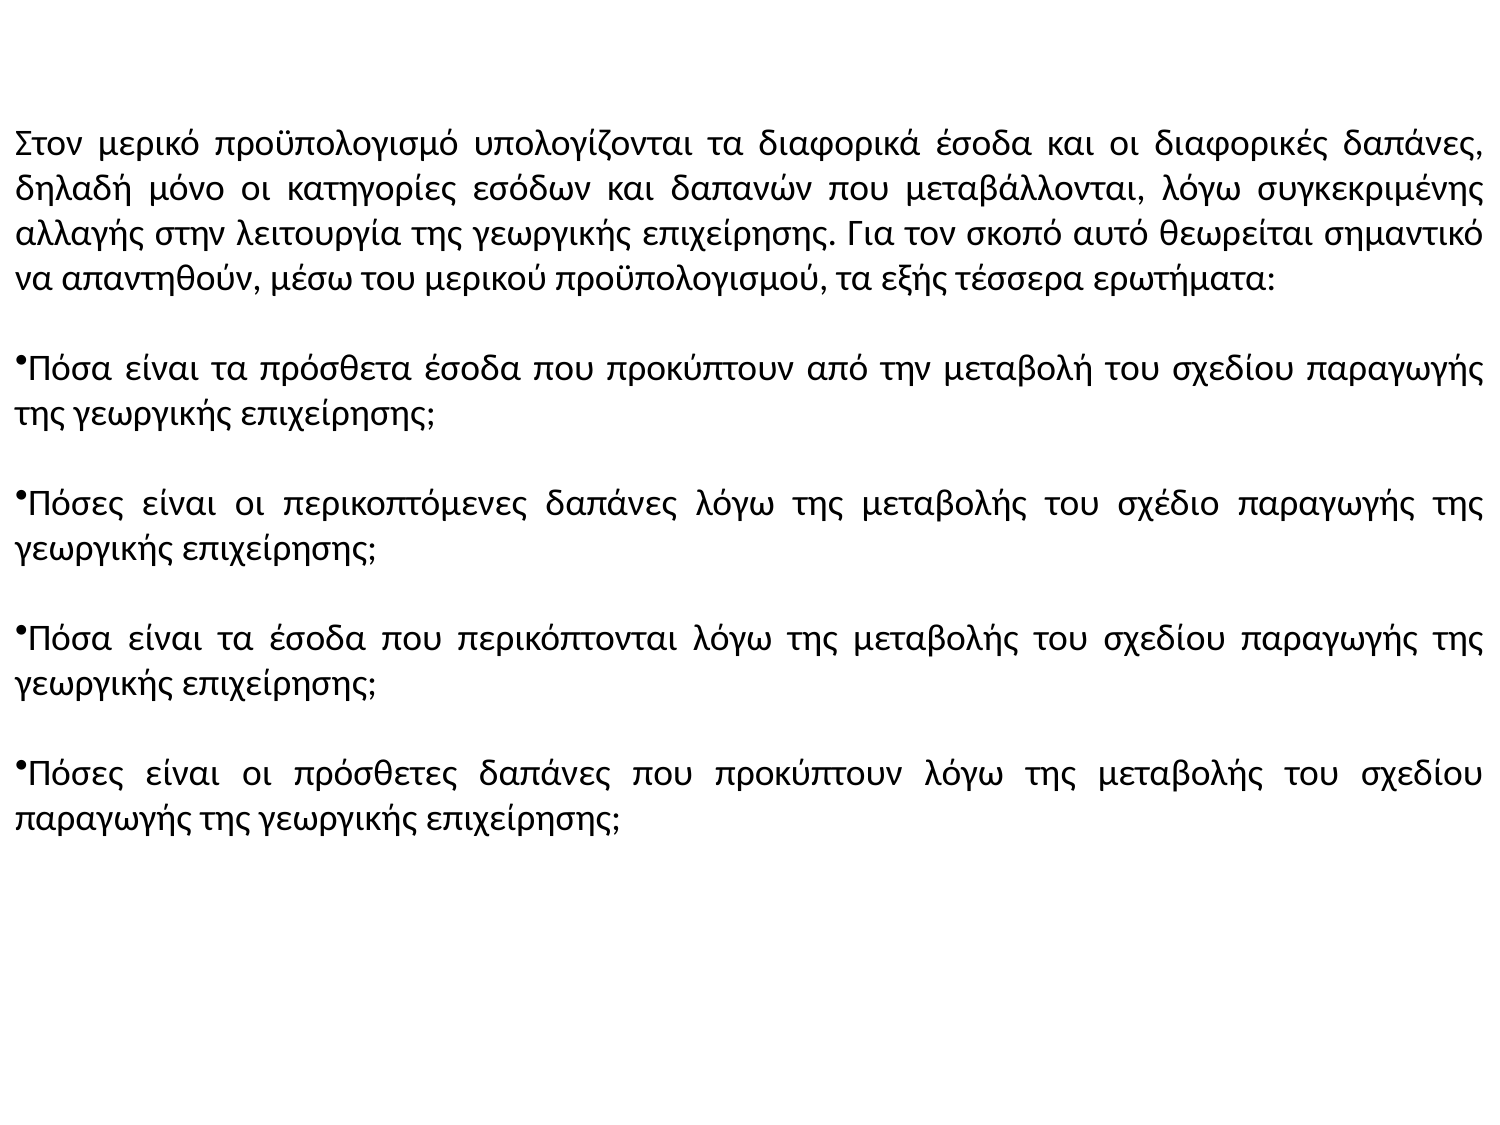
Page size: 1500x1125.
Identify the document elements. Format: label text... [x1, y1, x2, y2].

text_box Στον μερικό προϋπολογισμό υπολογίζονται τα διαφορικά έσοδα και οι διαφορικές δαπάνες, δηλαδή μόνο οι κατηγορίες εσόδων και δαπανών που μεταβάλλονται, λόγω συγκεκριμένης αλλαγής στην λειτουργία της γεωργικής επιχείρησης. Για τον σκοπό αυτό θεωρείται σημαντικό να απαντηθούν, μέσω του μερικού προϋπολογισμού, τα εξής τέσσερα ερωτήματα: Πόσα είναι τα πρόσθετα έσοδα που προκύπτουν από την μεταβολή του σχεδίου παραγωγής της γεωργικής επιχείρησης; Πόσες είναι οι περικοπτόμενες δαπάνες λόγω της μεταβολής του σχέδιο παραγωγής της γεωργικής επιχείρησης; Πόσα είναι τα έσοδα που περικόπτονται λόγω της μεταβολής του σχεδίου παραγωγής της γεωργικής επιχείρησης; Πόσες είναι οι πρόσθετες δαπάνες που προκύπτουν λόγω της μεταβολής του σχεδίου παραγωγής της γεωργικής επιχείρησης; [0, 110, 1500, 845]
